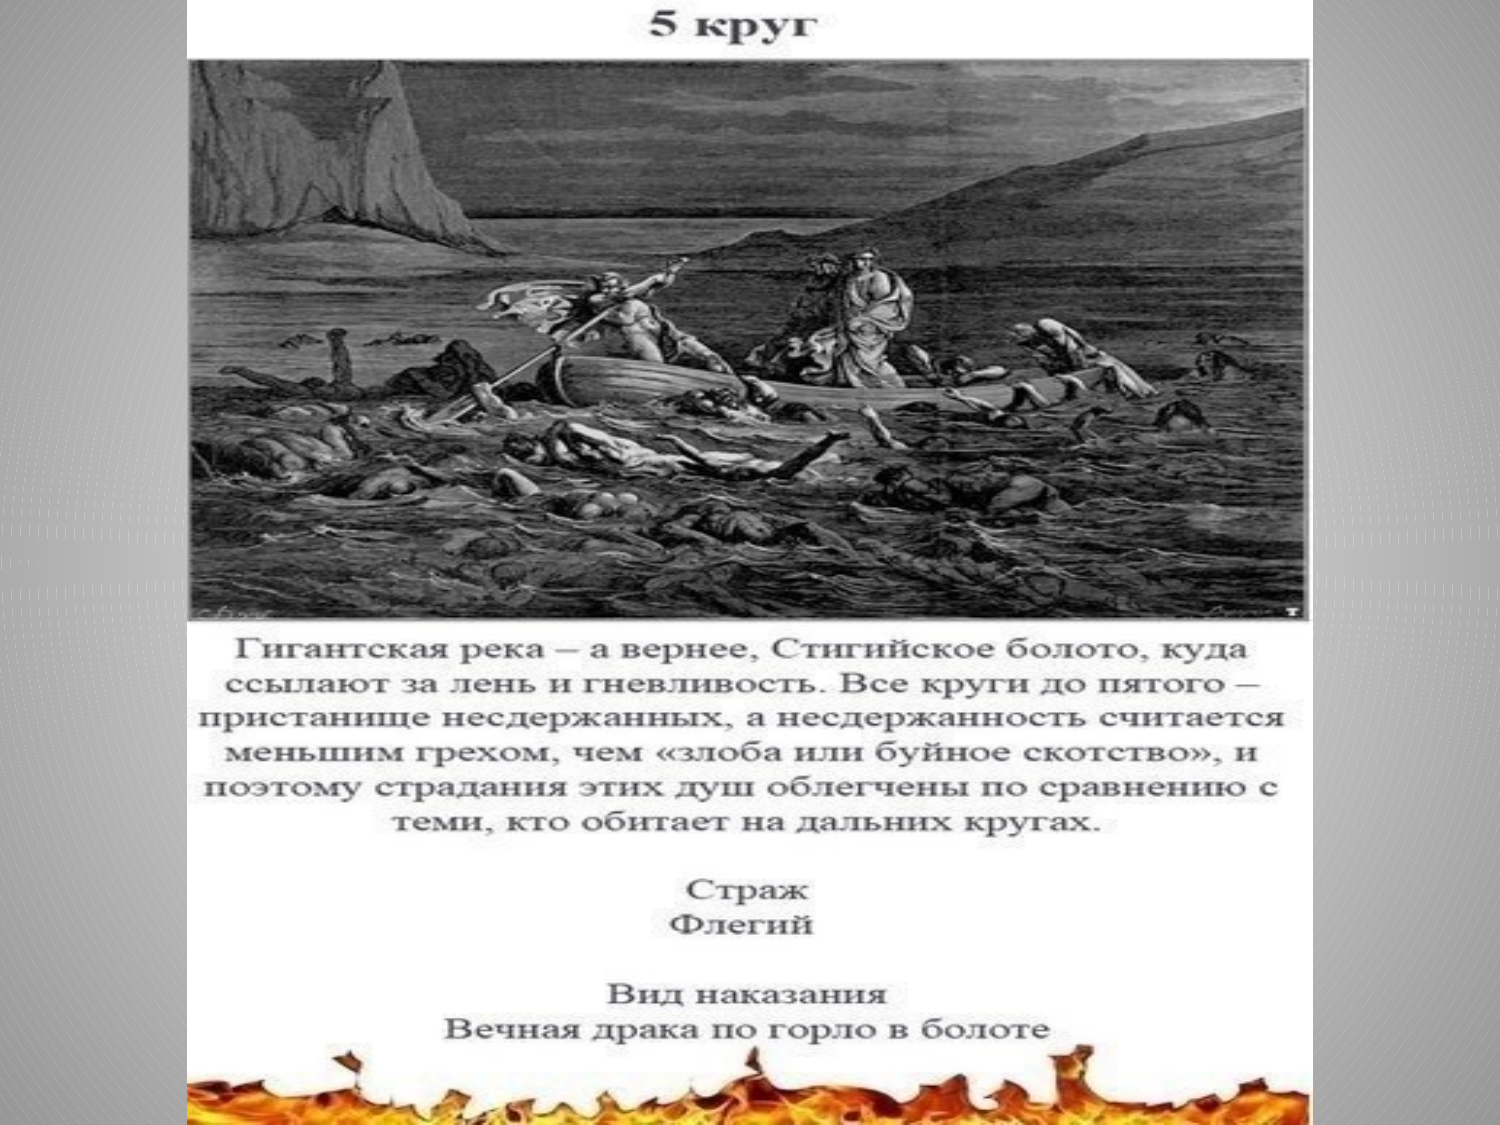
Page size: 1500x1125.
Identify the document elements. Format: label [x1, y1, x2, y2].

picture [187, 0, 1313, 1125]
